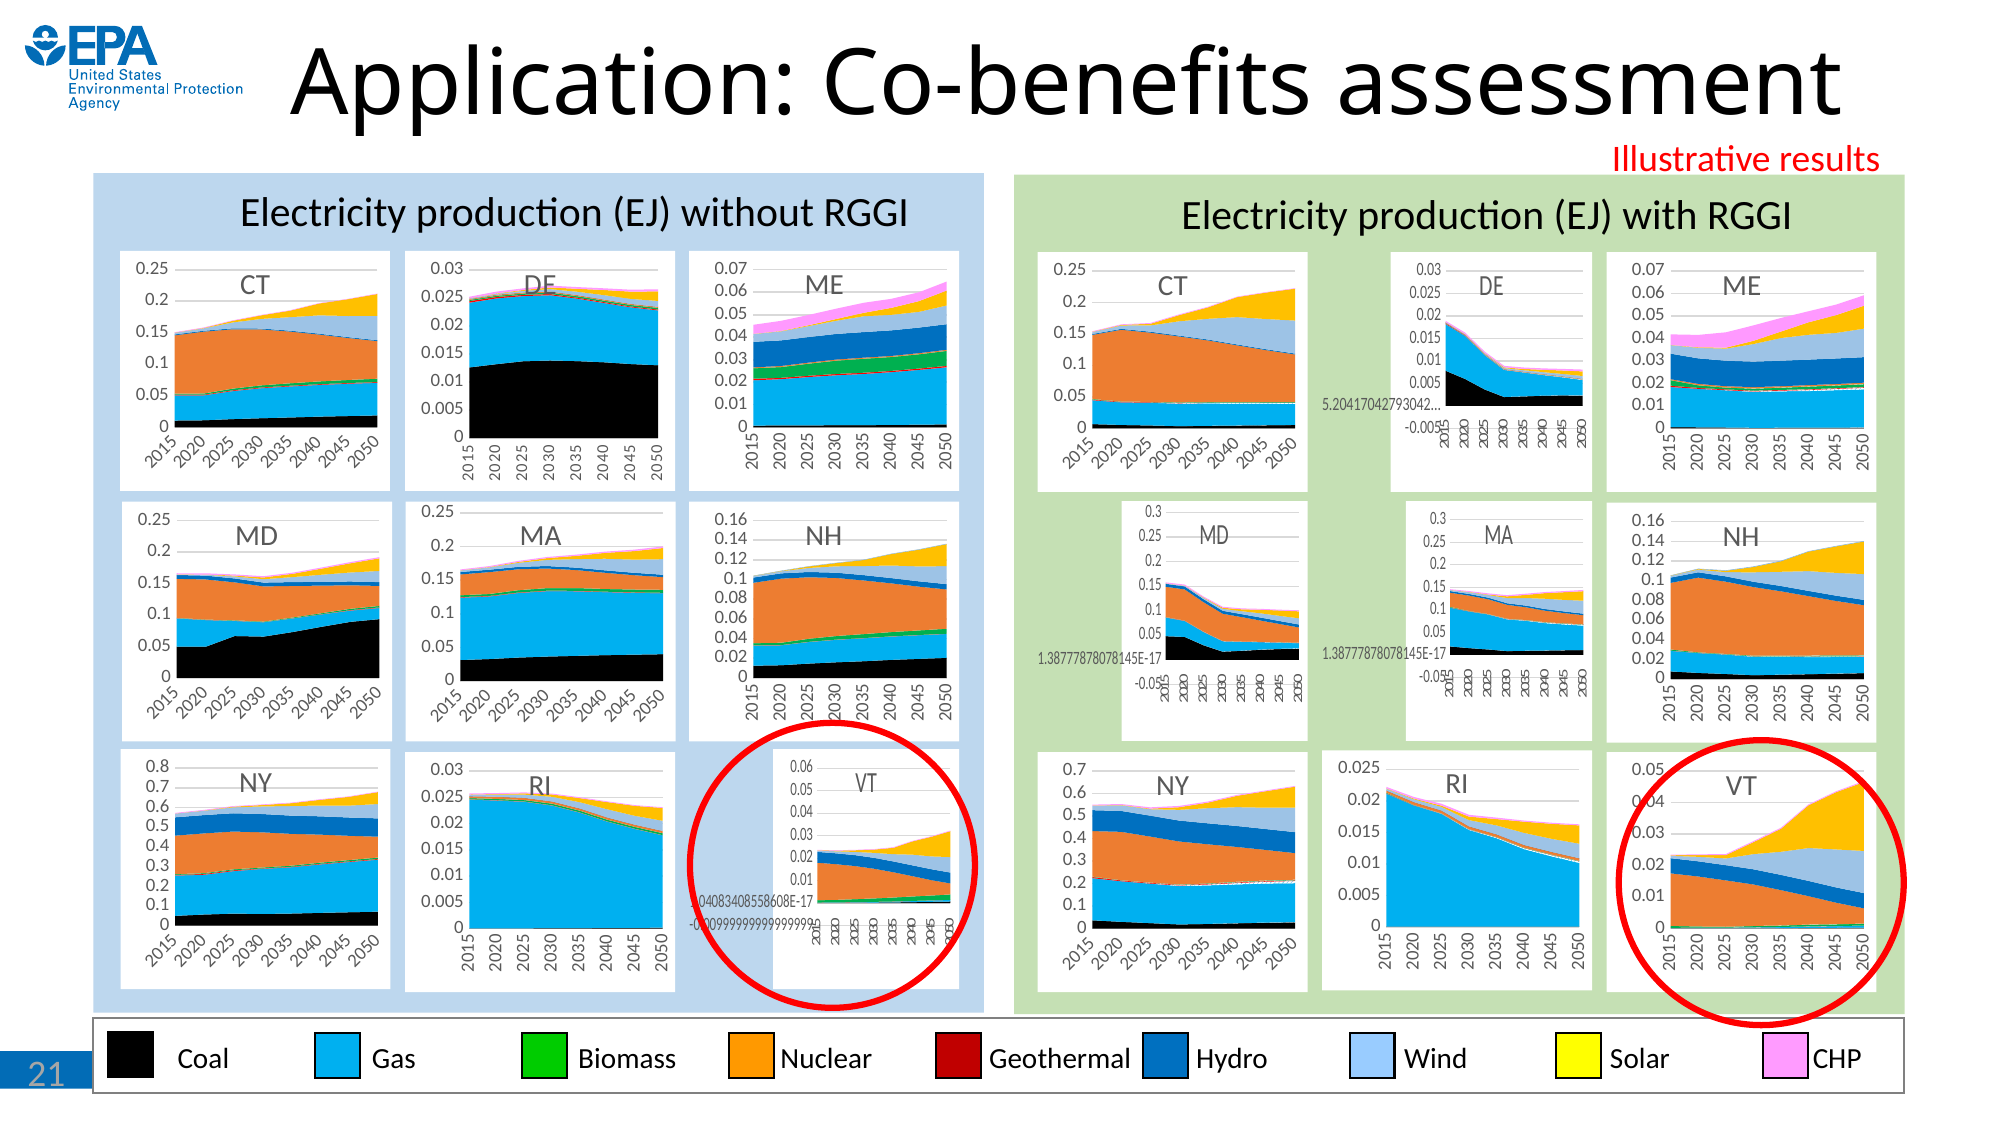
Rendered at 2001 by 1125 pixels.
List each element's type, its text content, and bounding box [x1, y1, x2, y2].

text_box [92, 1017, 1905, 1094]
text_box [766, 993, 899, 1009]
text_box [1820, 174, 1906, 1015]
text_box [1013, 174, 1703, 1015]
text_box [92, 172, 985, 1014]
text_box Illustrative results [1597, 126, 1896, 187]
text_box [1877, 797, 1905, 968]
title Application: Co-benefits assessment [275, 1, 2000, 168]
text_box [1669, 993, 1854, 1027]
text_box [960, 799, 976, 932]
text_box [119, 177, 960, 993]
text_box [1037, 180, 1877, 993]
